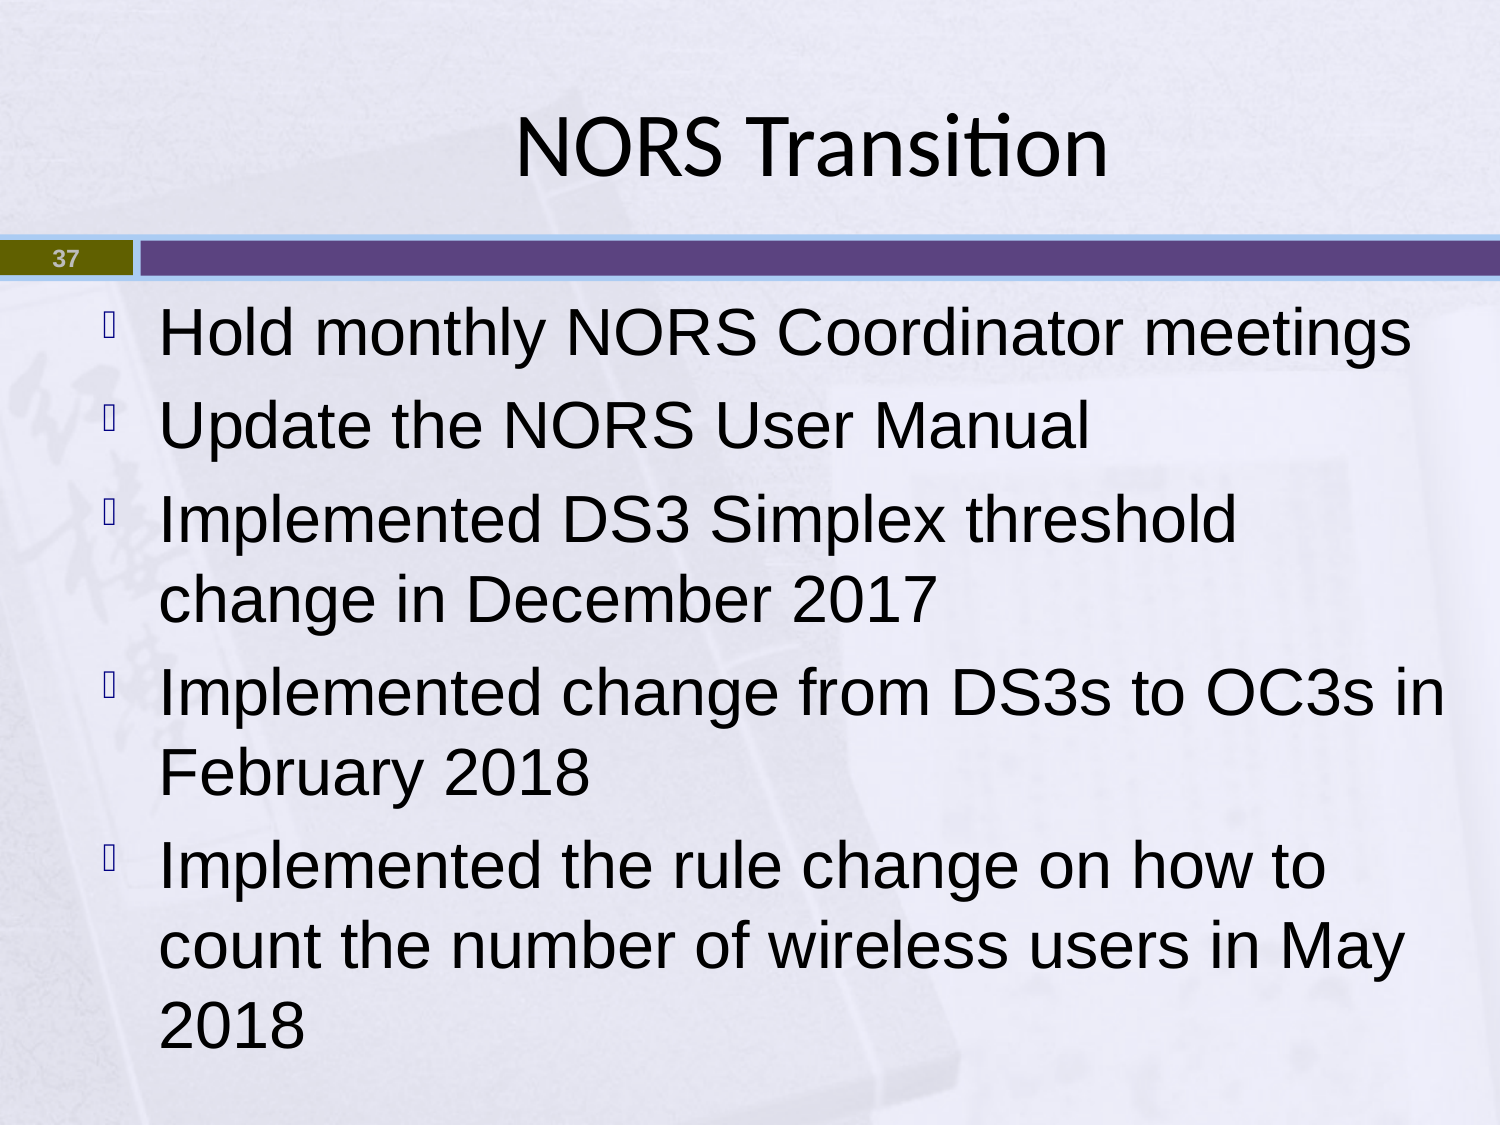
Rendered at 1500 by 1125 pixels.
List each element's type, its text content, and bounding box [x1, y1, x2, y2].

title NORS Transition [138, 46, 1489, 234]
list Hold monthly NORS Coordinator meetings Update the NORS User Manual Implemented DS3 Simplex threshold change in December 2017 Implemented change from DS3s to OC3s in February 2018 Implemented the rule change on how to count the number of wireless users in May 2018 [87, 281, 1489, 1076]
slide_number 37 [0, 234, 133, 282]
